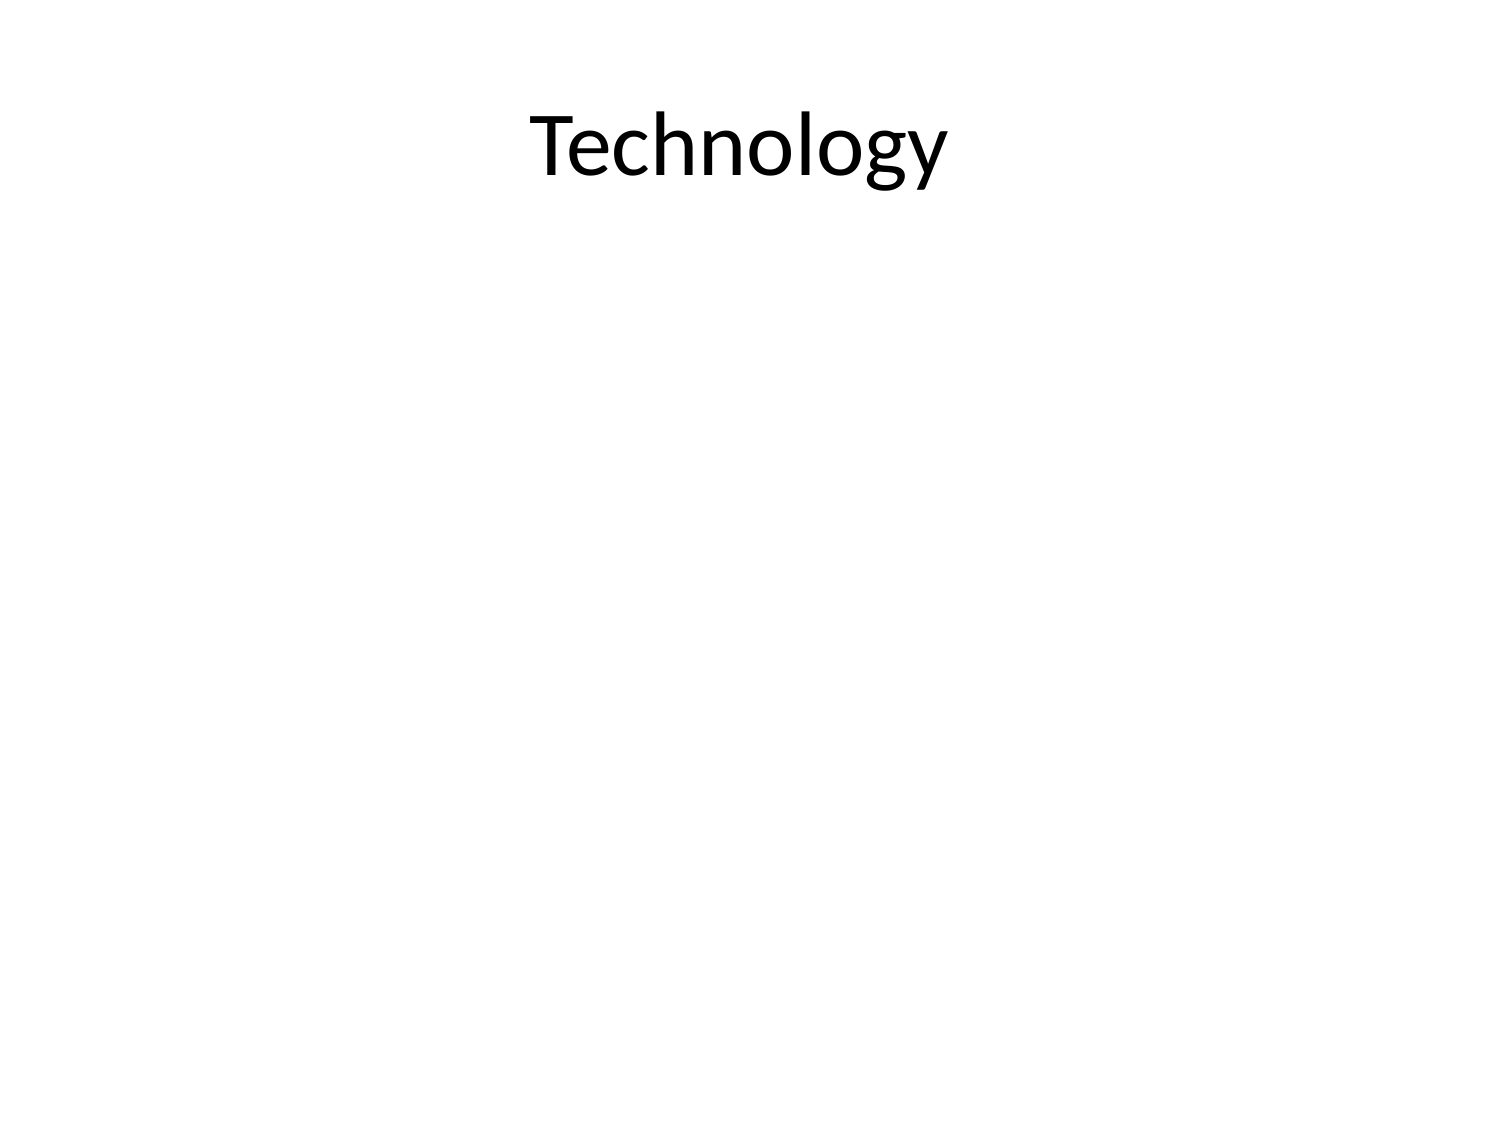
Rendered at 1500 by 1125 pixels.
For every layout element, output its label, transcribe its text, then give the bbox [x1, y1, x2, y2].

title Technology [75, 45, 1425, 233]
